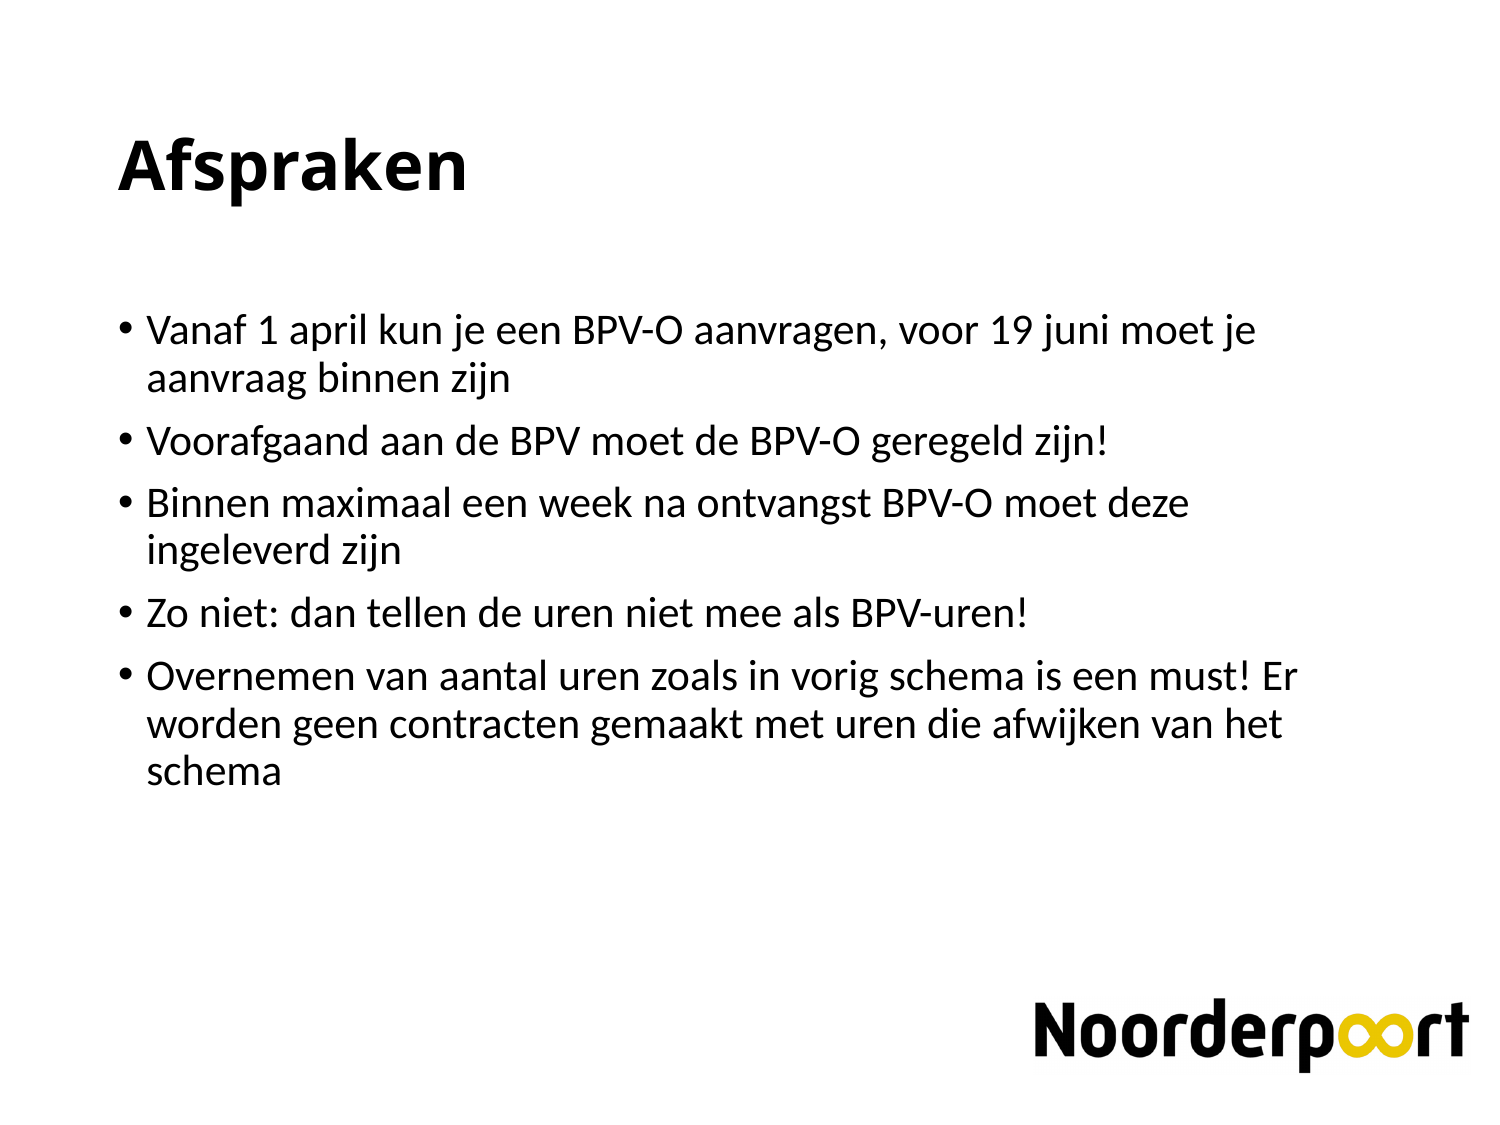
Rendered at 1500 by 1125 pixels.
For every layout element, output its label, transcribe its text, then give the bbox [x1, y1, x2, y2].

picture [1033, 996, 1471, 1075]
list Vanaf 1 april kun je een BPV-O aanvragen, voor 19 juni moet je aanvraag binnen zijn Voorafgaand aan de BPV moet de BPV-O geregeld zijn! Binnen maximaal een week na ontvangst BPV-O moet deze ingeleverd zijn Zo niet: dan tellen de uren niet mee als BPV-uren! Overnemen van aantal uren zoals in vorig schema is een must! Er worden geen contracten gemaakt met uren die afwijken van het schema [103, 299, 1397, 1014]
title Afspraken [103, 59, 1397, 278]
